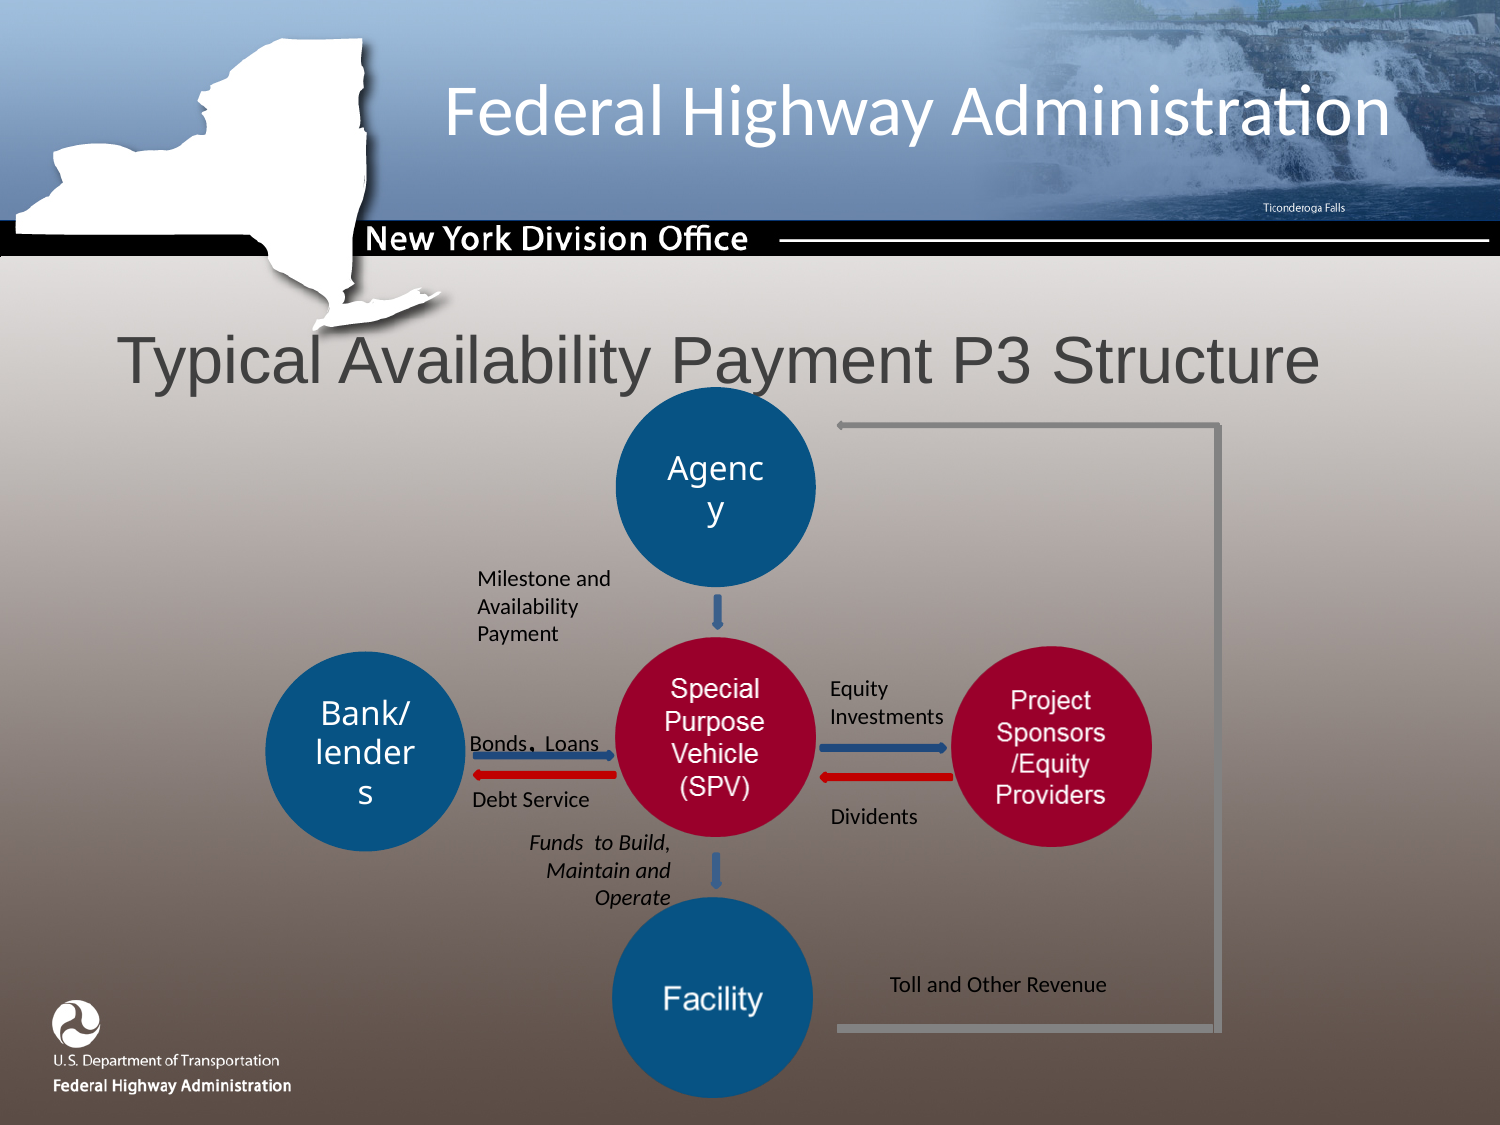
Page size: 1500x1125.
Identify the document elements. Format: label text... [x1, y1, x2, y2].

text_box [472, 769, 610, 781]
text_box Debt Service [457, 777, 610, 820]
text_box Dividents [819, 794, 945, 837]
text_box [712, 594, 724, 630]
text_box [819, 771, 945, 783]
text_box Toll and Other Revenue [875, 962, 1214, 1005]
text_box [835, 419, 1221, 432]
picture [0, 0, 1500, 1125]
text_box [835, 1023, 1214, 1035]
text_box [819, 742, 945, 754]
text_box Bank/ lenders [263, 649, 467, 854]
text_box Agency [613, 385, 818, 590]
text_box Typical Availability Payment P3 Structure [101, 287, 1448, 419]
text_box [1214, 425, 1222, 1033]
title Federal Highway Administration [412, 12, 1425, 200]
text_box Bonds, Loans [454, 706, 610, 767]
text_box Milestone and Availability Payment [462, 556, 676, 654]
text_box Funds to Build, Maintain and Operate [513, 820, 686, 918]
text_box [472, 749, 610, 762]
text_box Equity Investments [819, 666, 945, 736]
text_box [710, 852, 722, 890]
